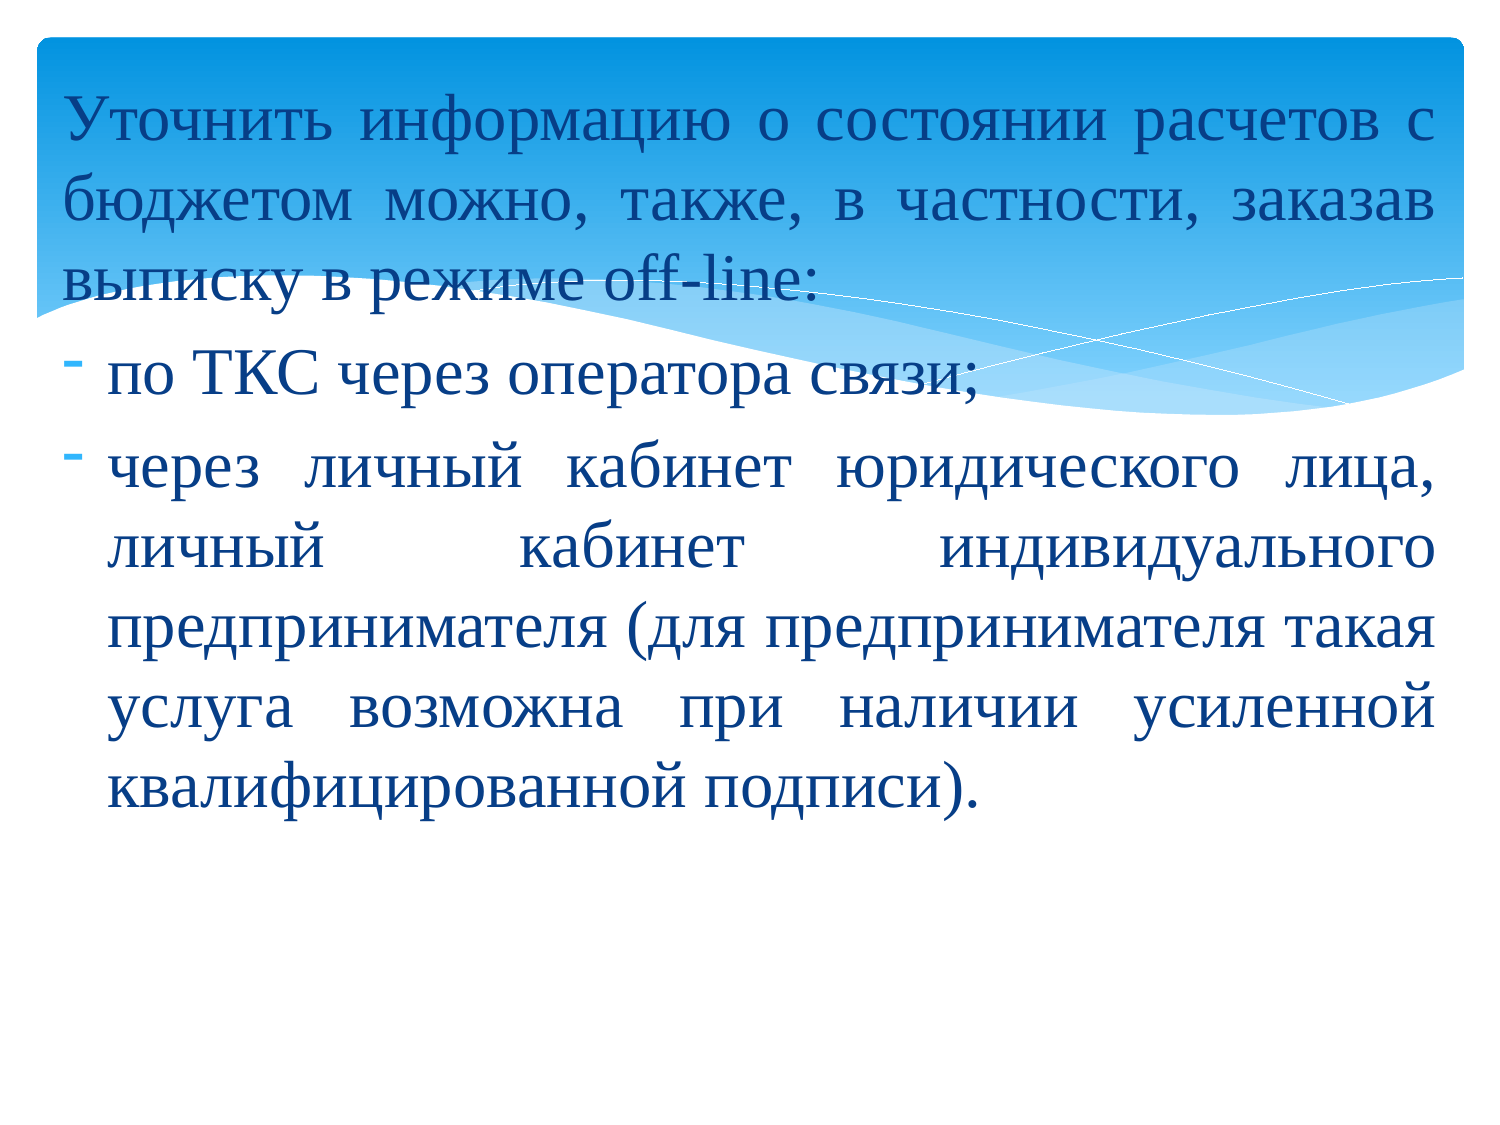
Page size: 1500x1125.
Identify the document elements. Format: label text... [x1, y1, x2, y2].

title [75, 55, 1425, 126]
list Уточнить информацию о состоянии расчетов с бюджетом можно, также, в частности, заказав выписку в режиме off-line: по ТКС через оператора связи; через личный кабинет юридического лица, личный кабинет индивидуального предпринимателя (для предпринимателя такая услуга возможна при наличии усиленной квалифицированной подписи). [47, 66, 1453, 1059]
